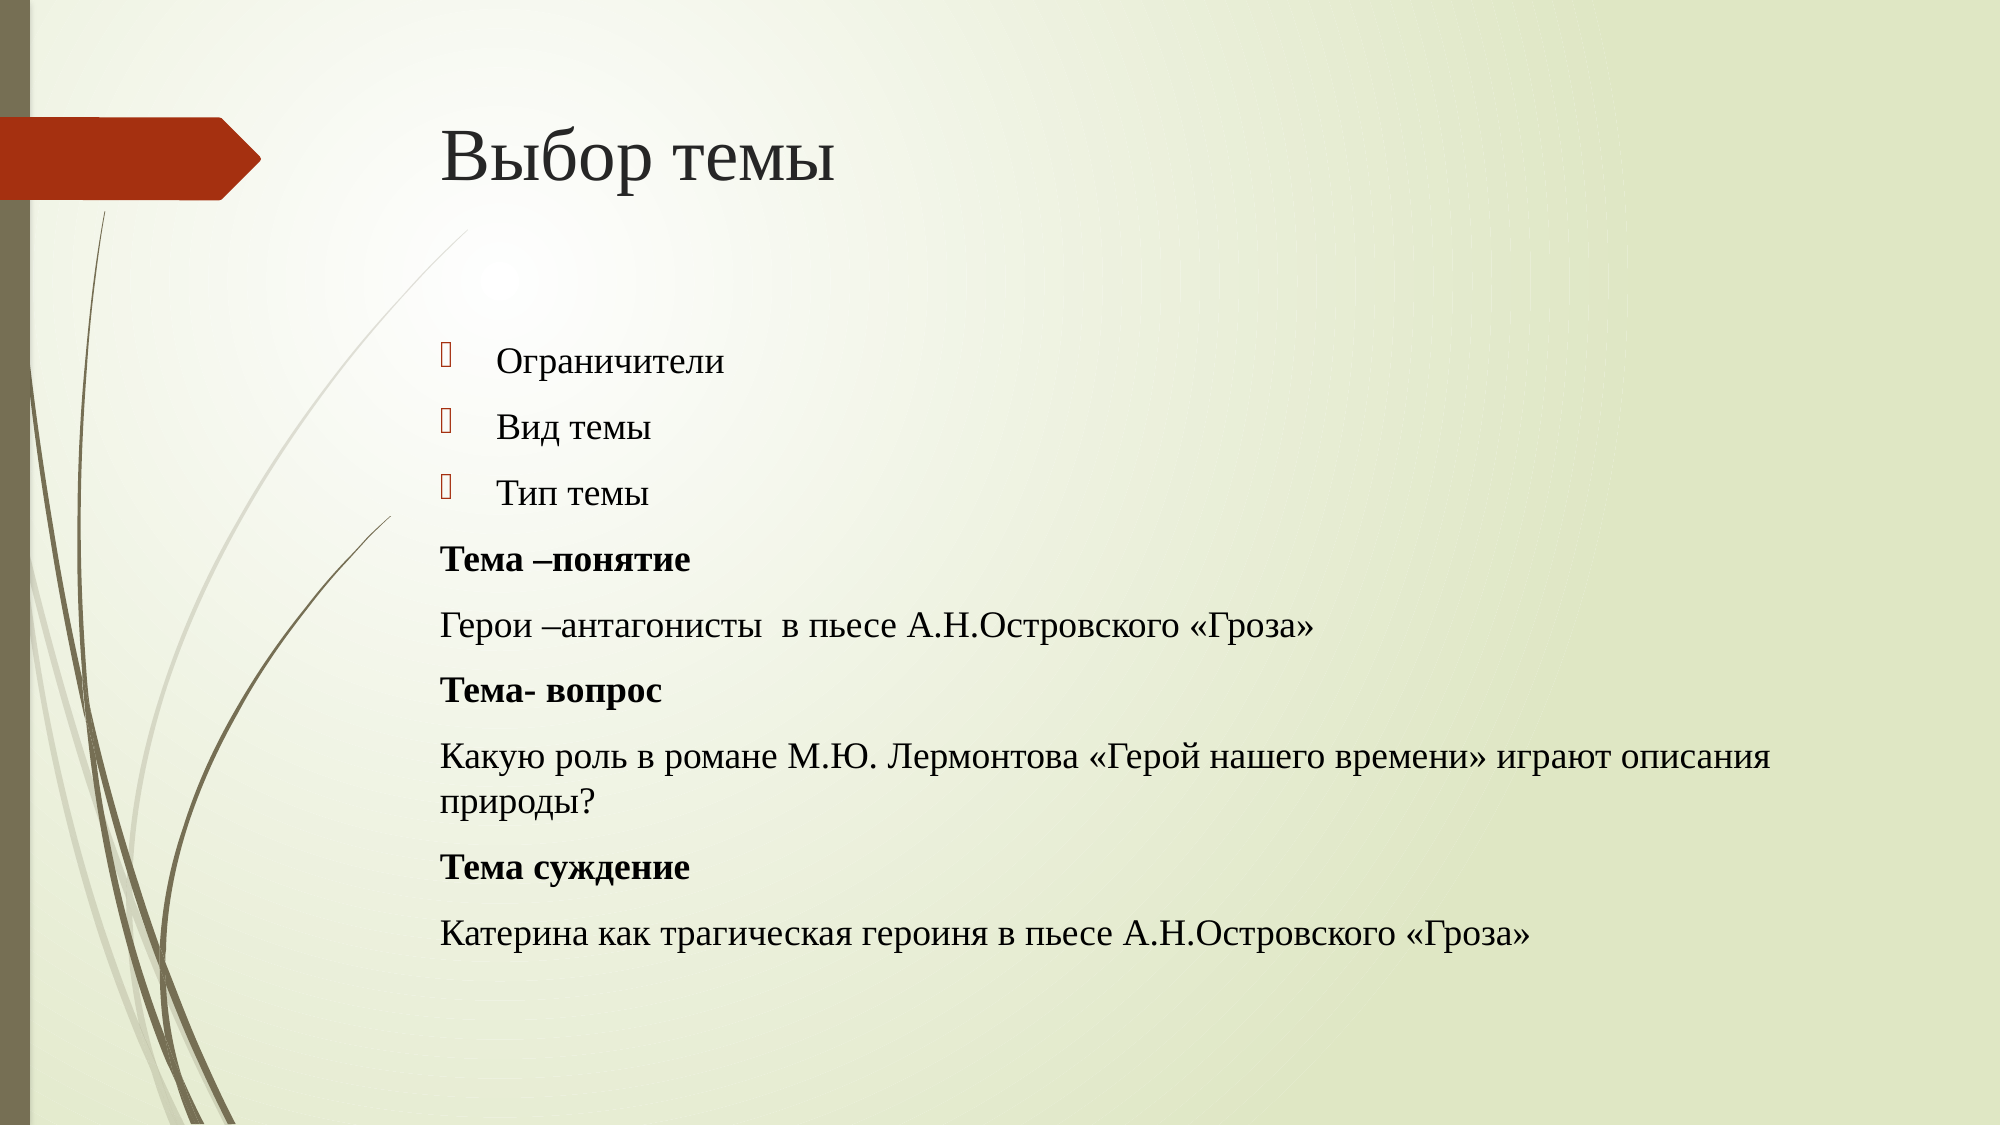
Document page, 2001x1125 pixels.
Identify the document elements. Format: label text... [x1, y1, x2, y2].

title Выбор темы [425, 98, 1888, 262]
list Ограничители Вид темы Тип темы Тема –понятие Герои –антагонисты в пьесе А.Н.Островского «Гроза» Тема- вопрос Какую роль в романе М.Ю. Лермонтова «Герой нашего времени» играют описания природы? Тема суждение Катерина как трагическая героиня в пьесе А.Н.Островского «Гроза» [424, 262, 1888, 970]
